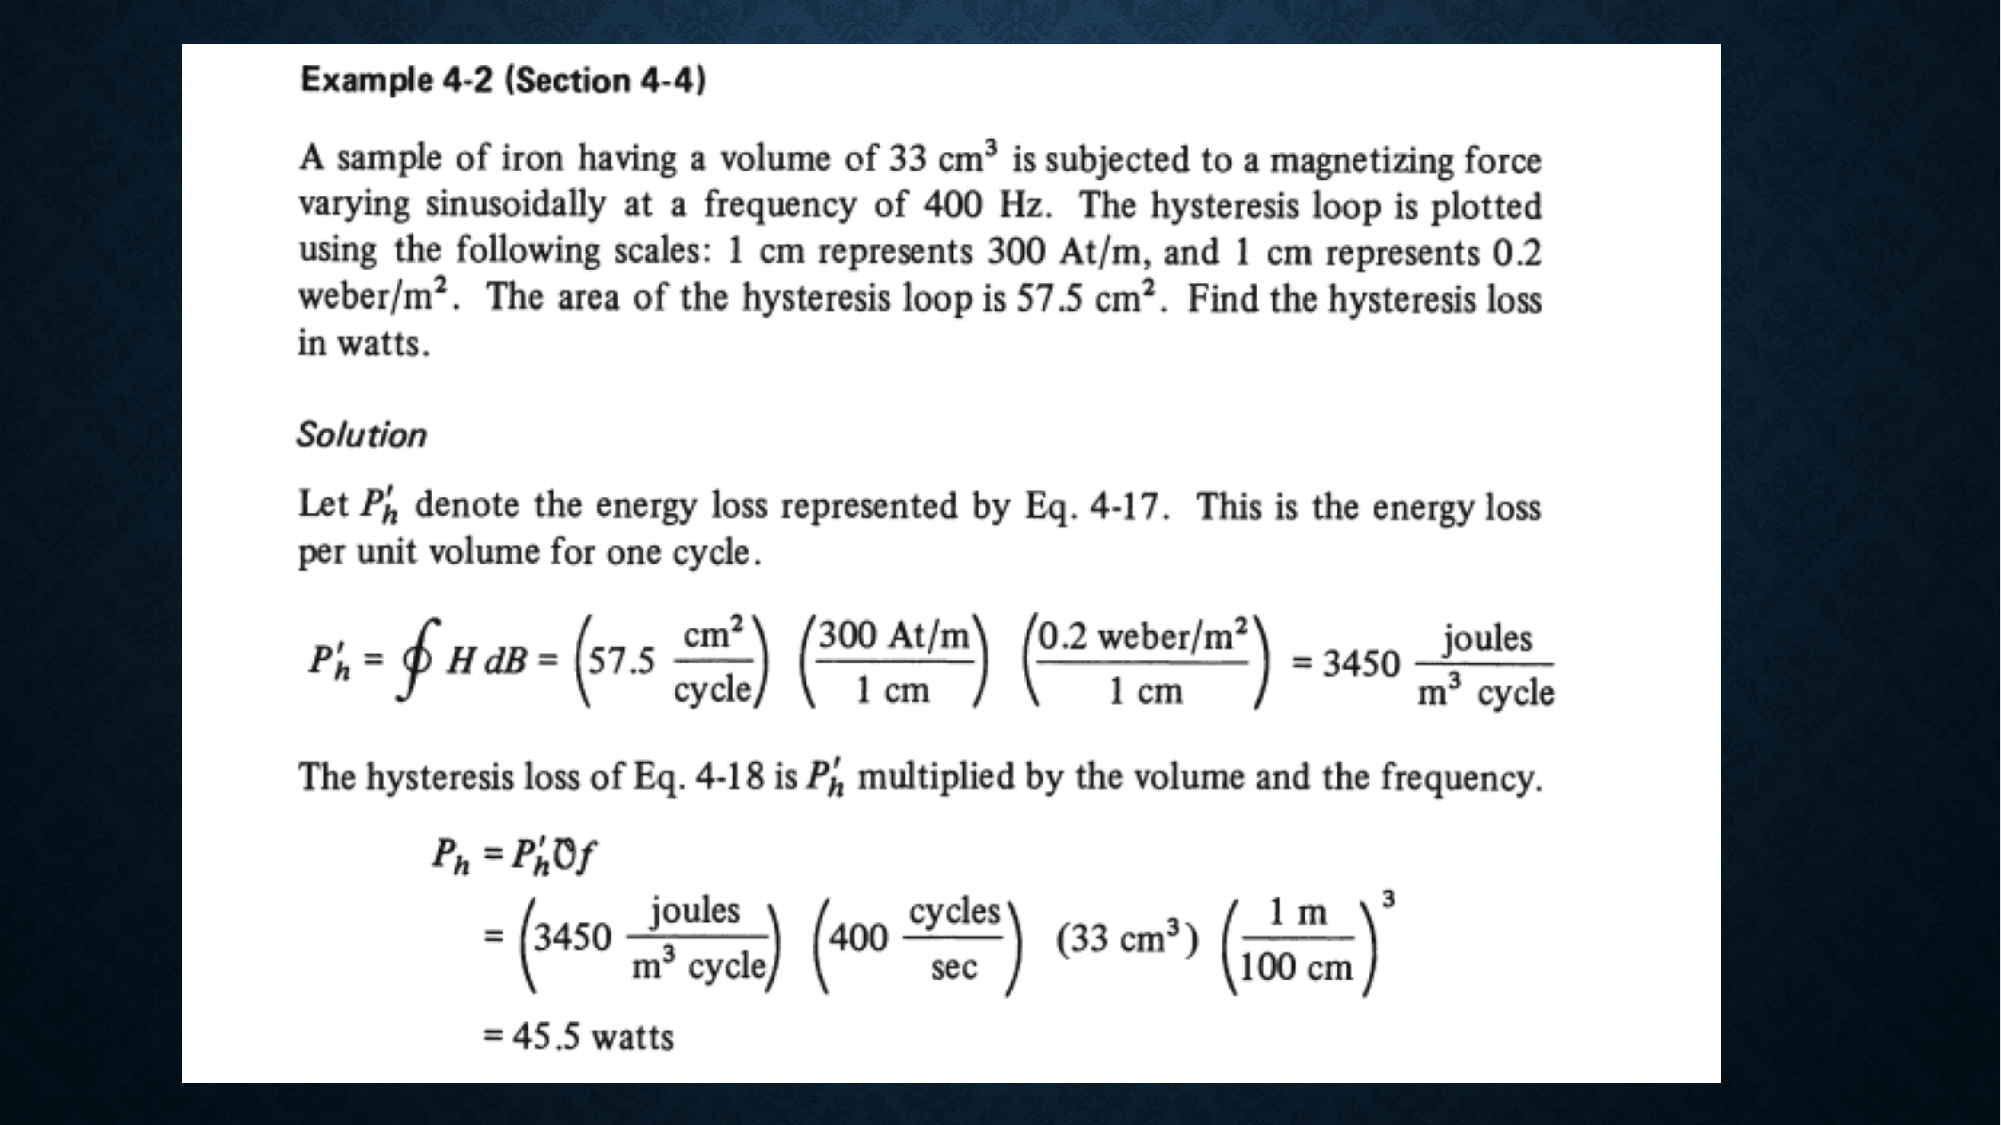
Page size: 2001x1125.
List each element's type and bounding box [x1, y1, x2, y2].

picture [182, 44, 1722, 1084]
